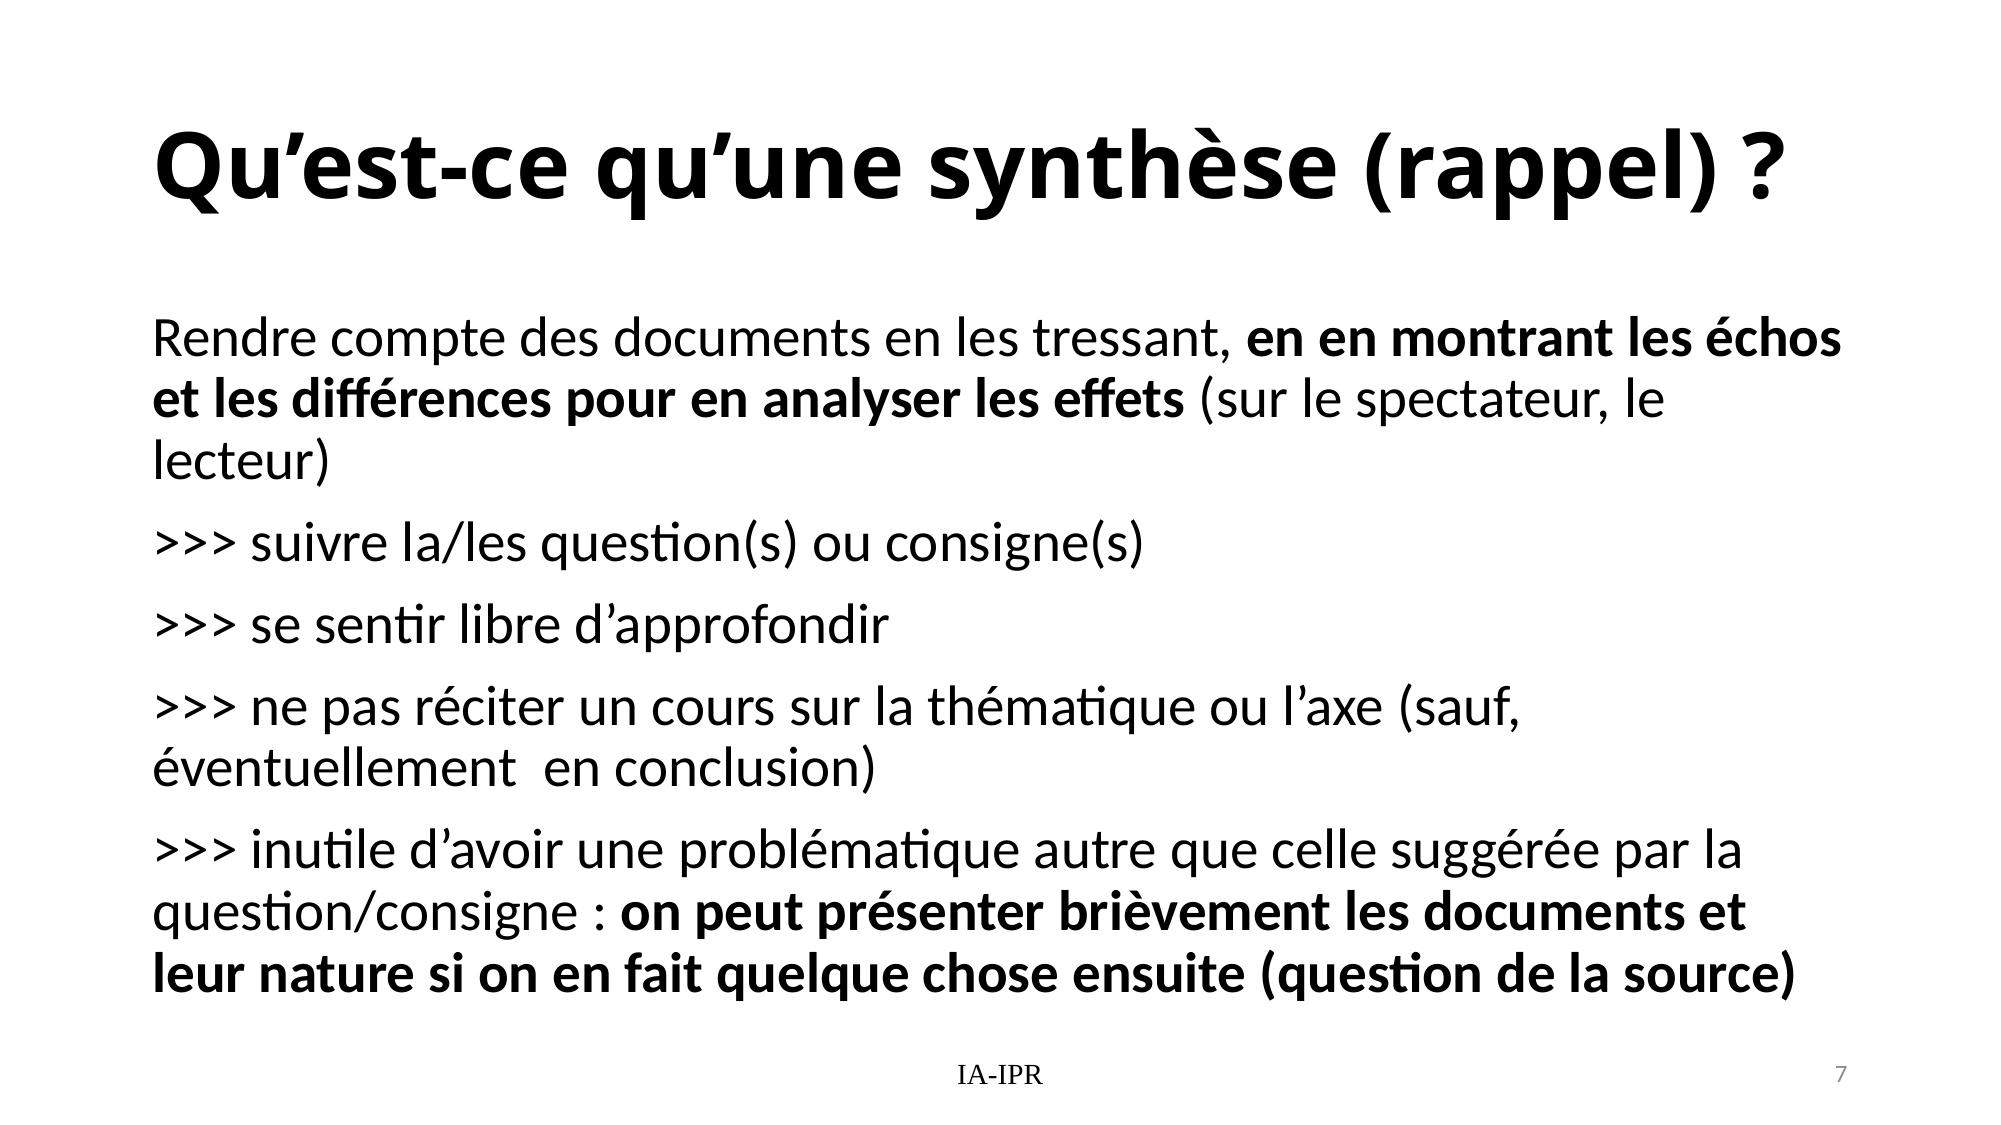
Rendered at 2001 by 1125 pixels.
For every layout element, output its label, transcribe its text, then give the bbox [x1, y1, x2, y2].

slide_number 7 [1412, 1042, 1863, 1103]
title Qu’est-ce qu’une synthèse (rappel) ? [137, 59, 1863, 278]
footer IA-IPR [662, 1042, 1338, 1103]
list Rendre compte des documents en les tressant, en en montrant les échos et les différences pour en analyser les effets (sur le spectateur, le lecteur) >>> suivre la/les question(s) ou consigne(s) >>> se sentir libre d’approfondir >>> ne pas réciter un cours sur la thématique ou l’axe (sauf, éventuellement en conclusion) >>> inutile d’avoir une problématique autre que celle suggérée par la question/consigne : on peut présenter brièvement les documents et leur nature si on en fait quelque chose ensuite (question de la source) [137, 299, 1863, 1014]
